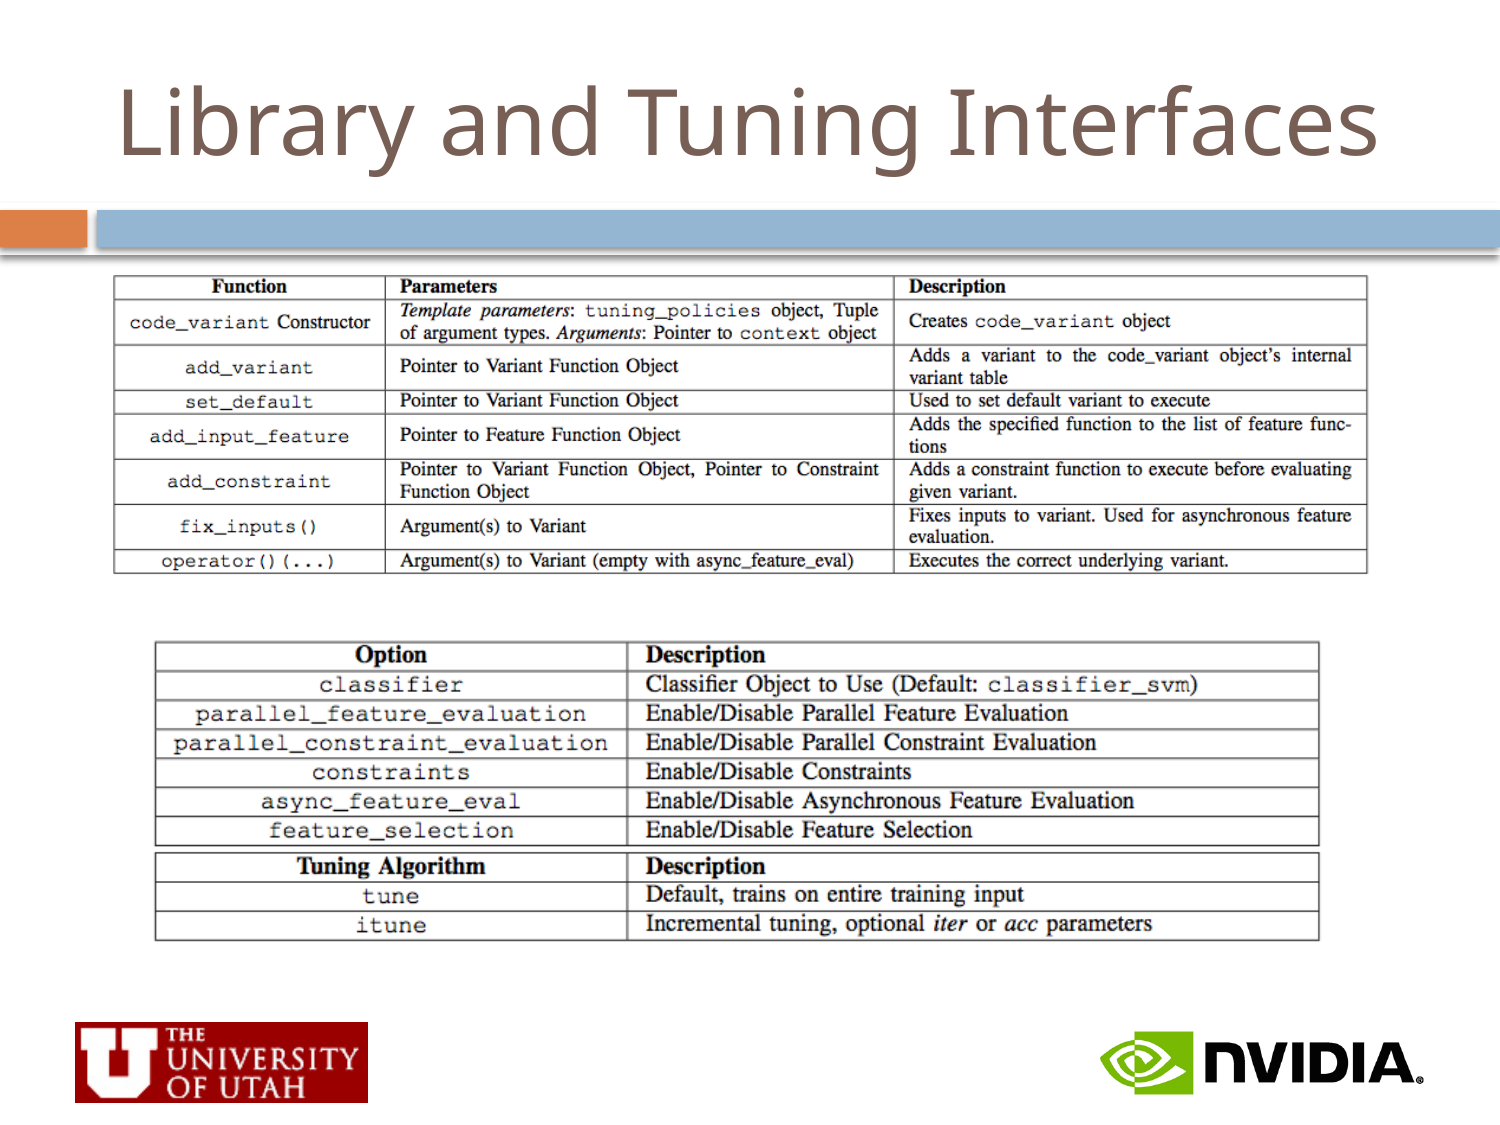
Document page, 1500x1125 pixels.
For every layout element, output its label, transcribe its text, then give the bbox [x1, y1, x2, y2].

picture [112, 275, 1372, 581]
picture [1099, 1022, 1425, 1104]
picture [75, 1022, 368, 1103]
title Library and Tuning Interfaces [100, 37, 1438, 200]
picture [142, 635, 1330, 953]
